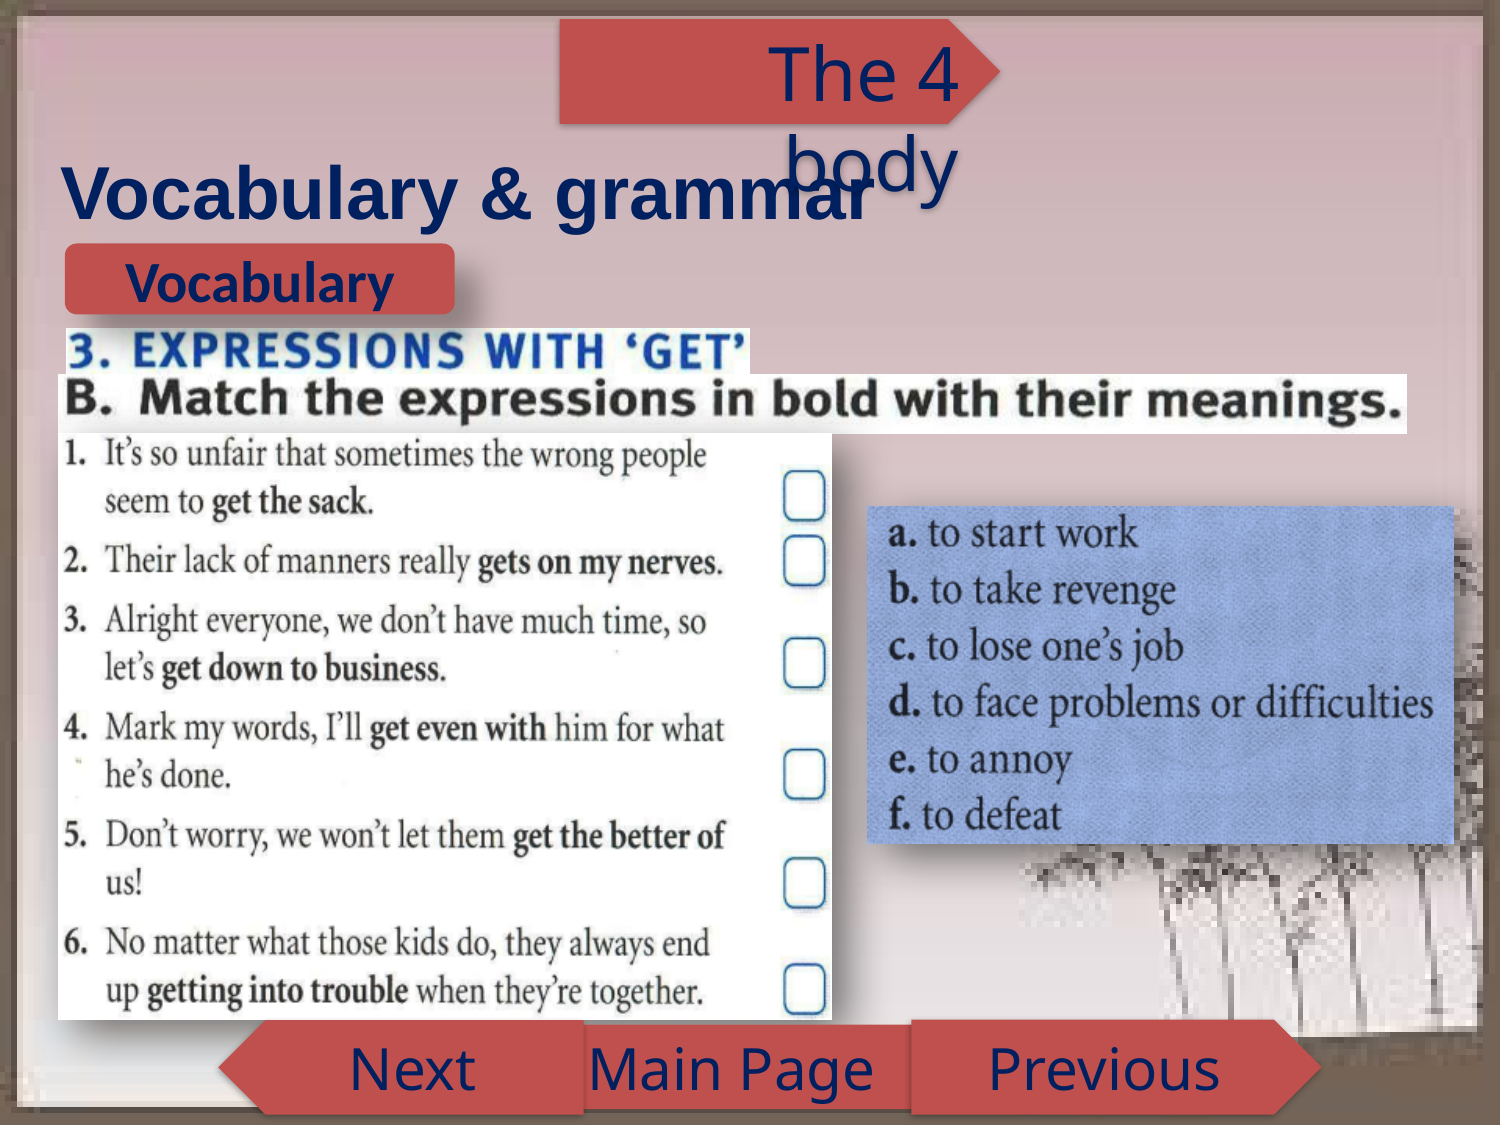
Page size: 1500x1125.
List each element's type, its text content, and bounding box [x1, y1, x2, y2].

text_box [218, 1019, 1322, 1115]
text_box Vocabulary [62, 241, 457, 317]
picture [0, 0, 1500, 1125]
text_box 4 The body [559, 19, 1001, 124]
text_box Vocabulary & grammar [45, 137, 891, 243]
